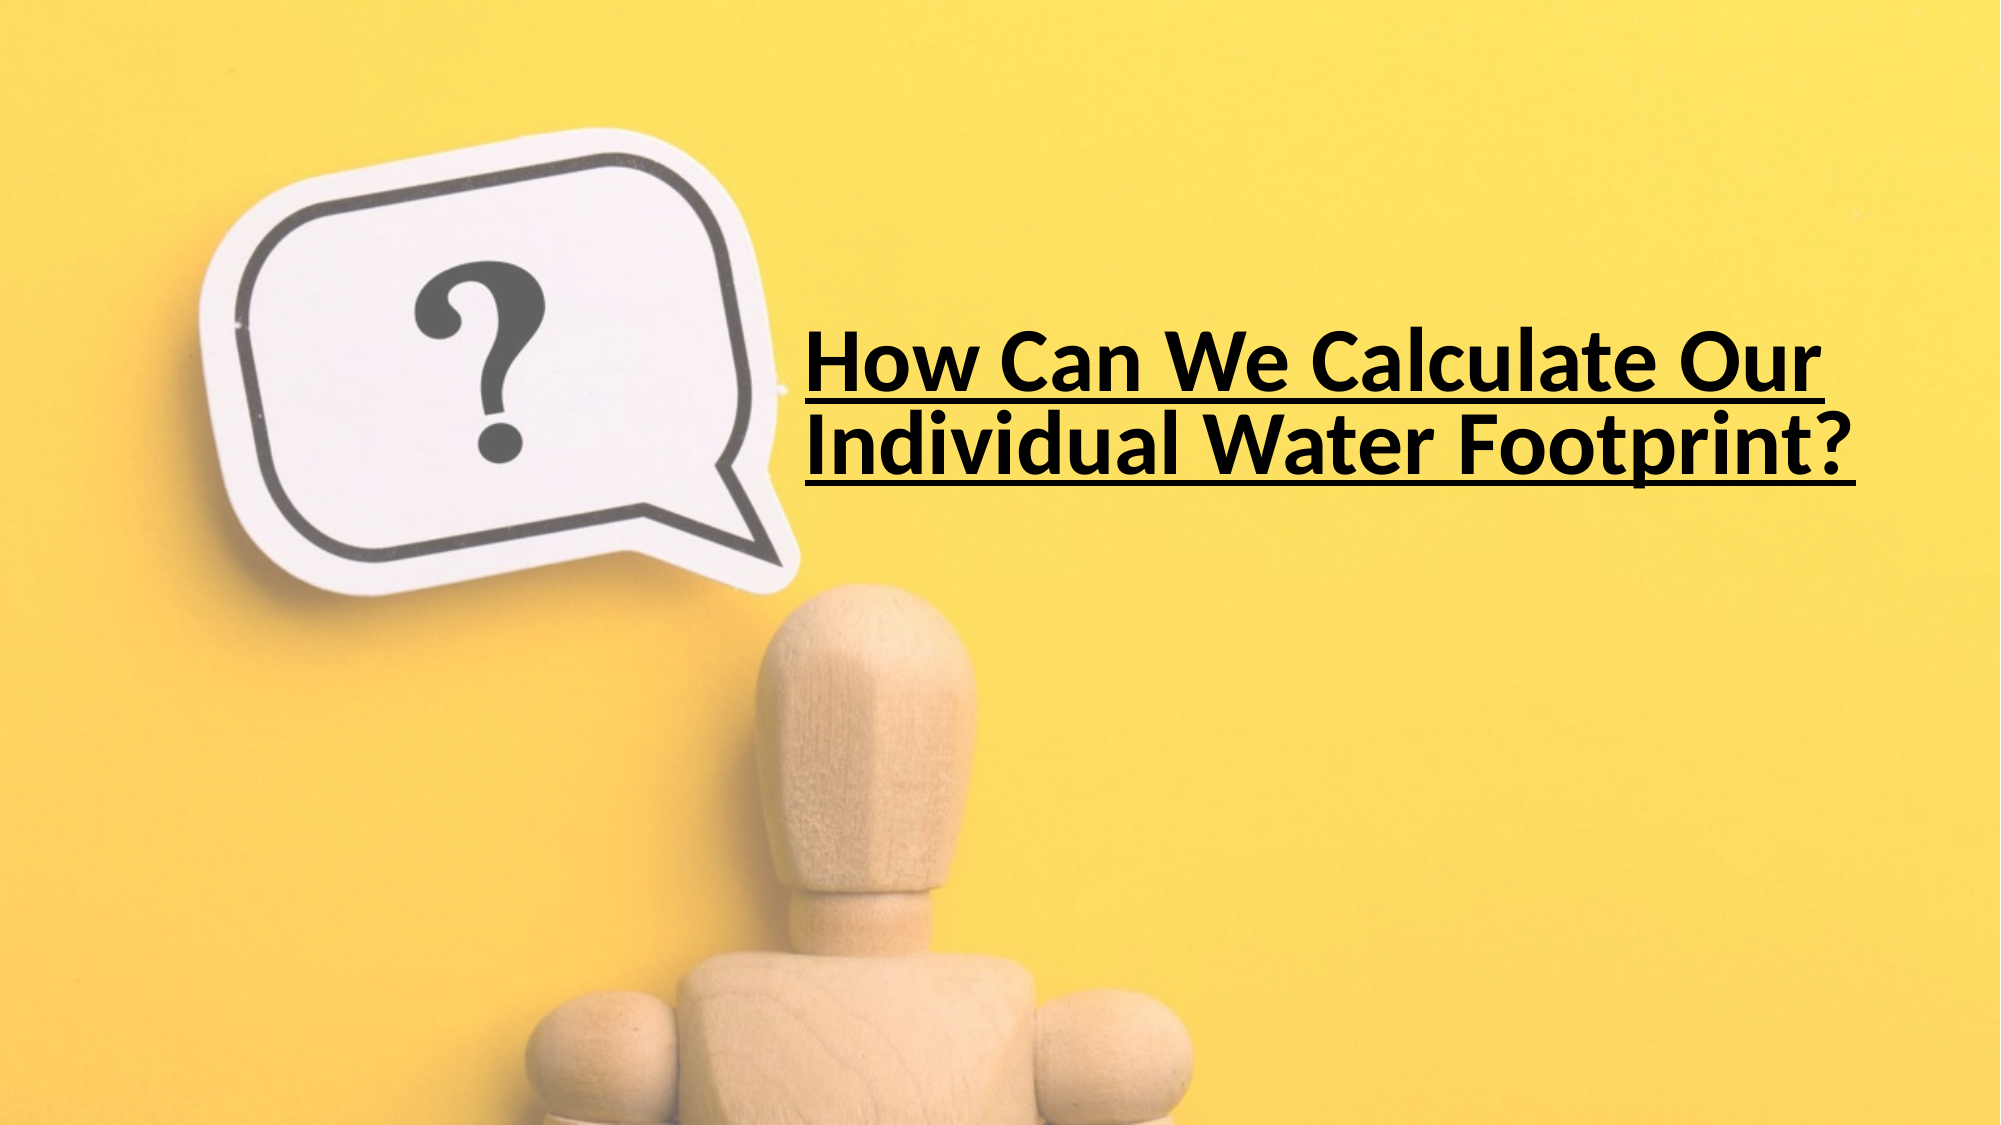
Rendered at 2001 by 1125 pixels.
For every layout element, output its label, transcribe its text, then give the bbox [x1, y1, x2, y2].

text_box How Can We Calculate Our Individual Water Footprint? [789, 259, 2000, 499]
